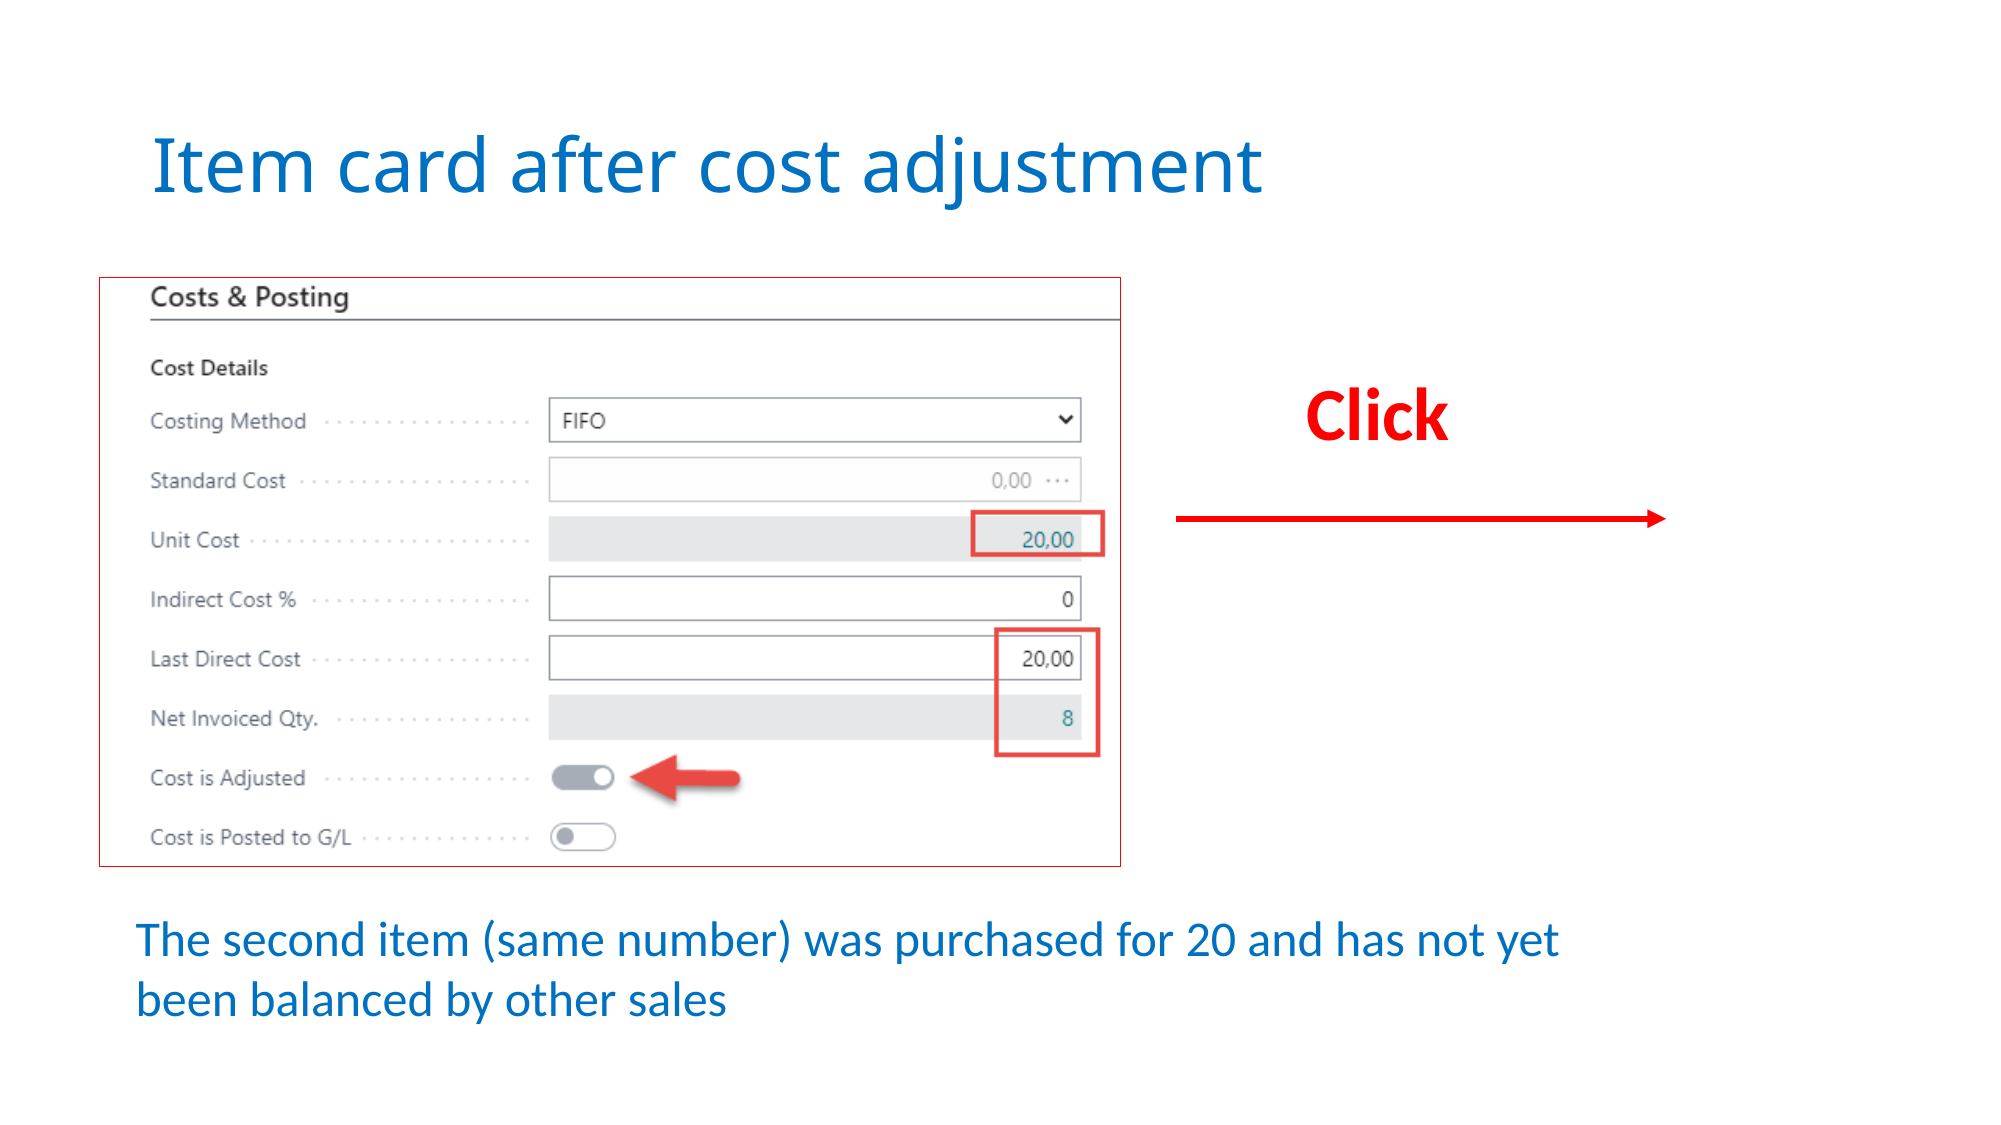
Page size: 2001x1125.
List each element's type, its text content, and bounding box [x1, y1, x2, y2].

title Item card after cost adjustment [137, 59, 1863, 278]
picture [99, 277, 1121, 867]
text_box Click [1291, 357, 1551, 463]
text_box The second item (same number) was purchased for 20 and has not yet been balanced by other sales [120, 899, 1607, 1034]
